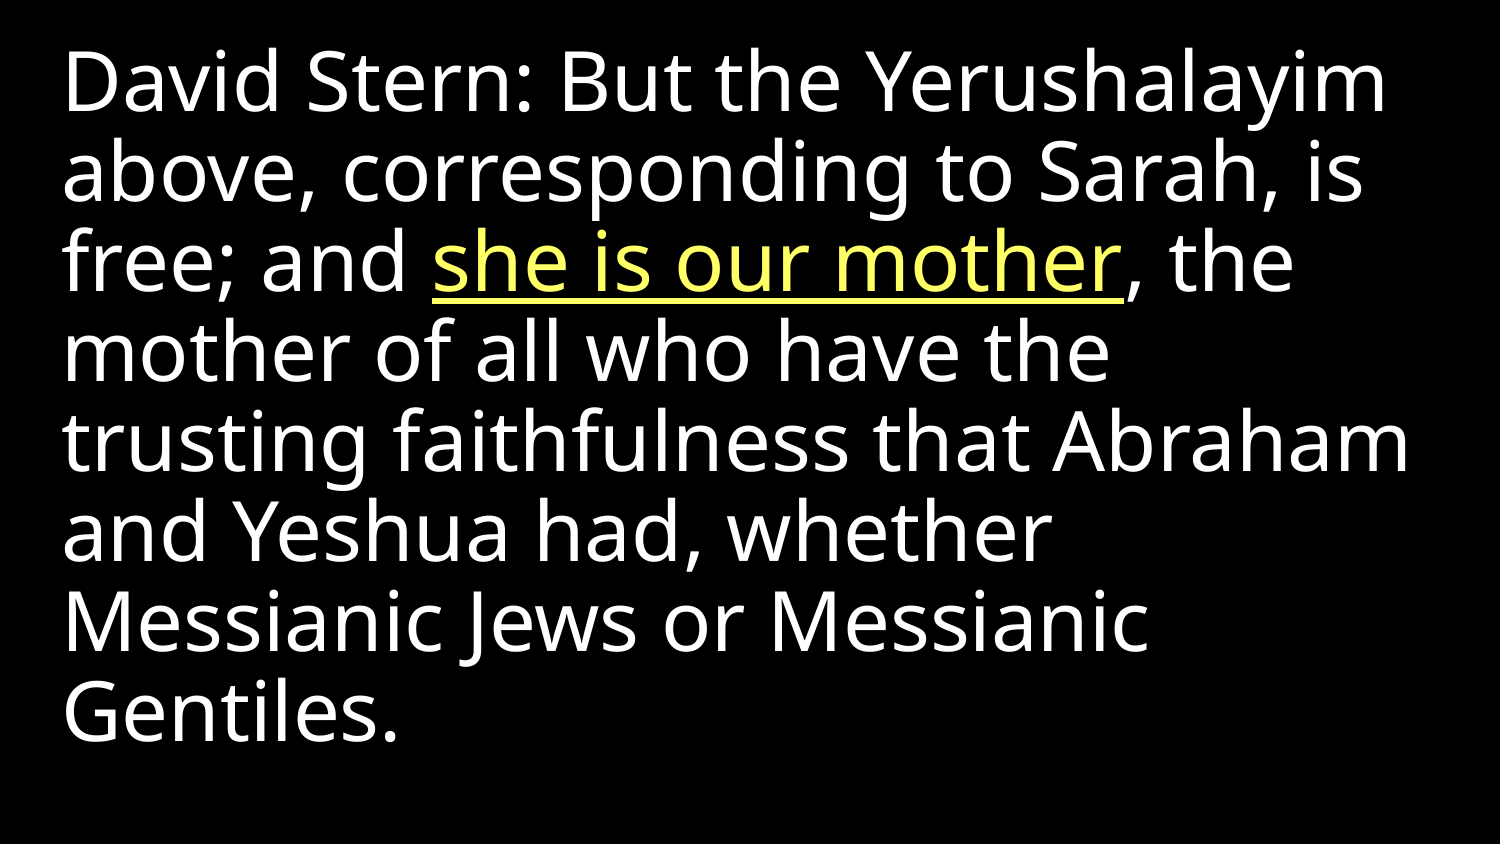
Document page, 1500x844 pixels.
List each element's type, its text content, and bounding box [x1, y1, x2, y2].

subtitle David Stern: But the Yerushalayim above, corresponding to Sarah, is free; and she is our mother, the mother of all who have the trusting faithfulness that Abraham and Yeshua had, whether Messianic Jews or Messianic Gentiles. ﻿ [50, 34, 1450, 797]
